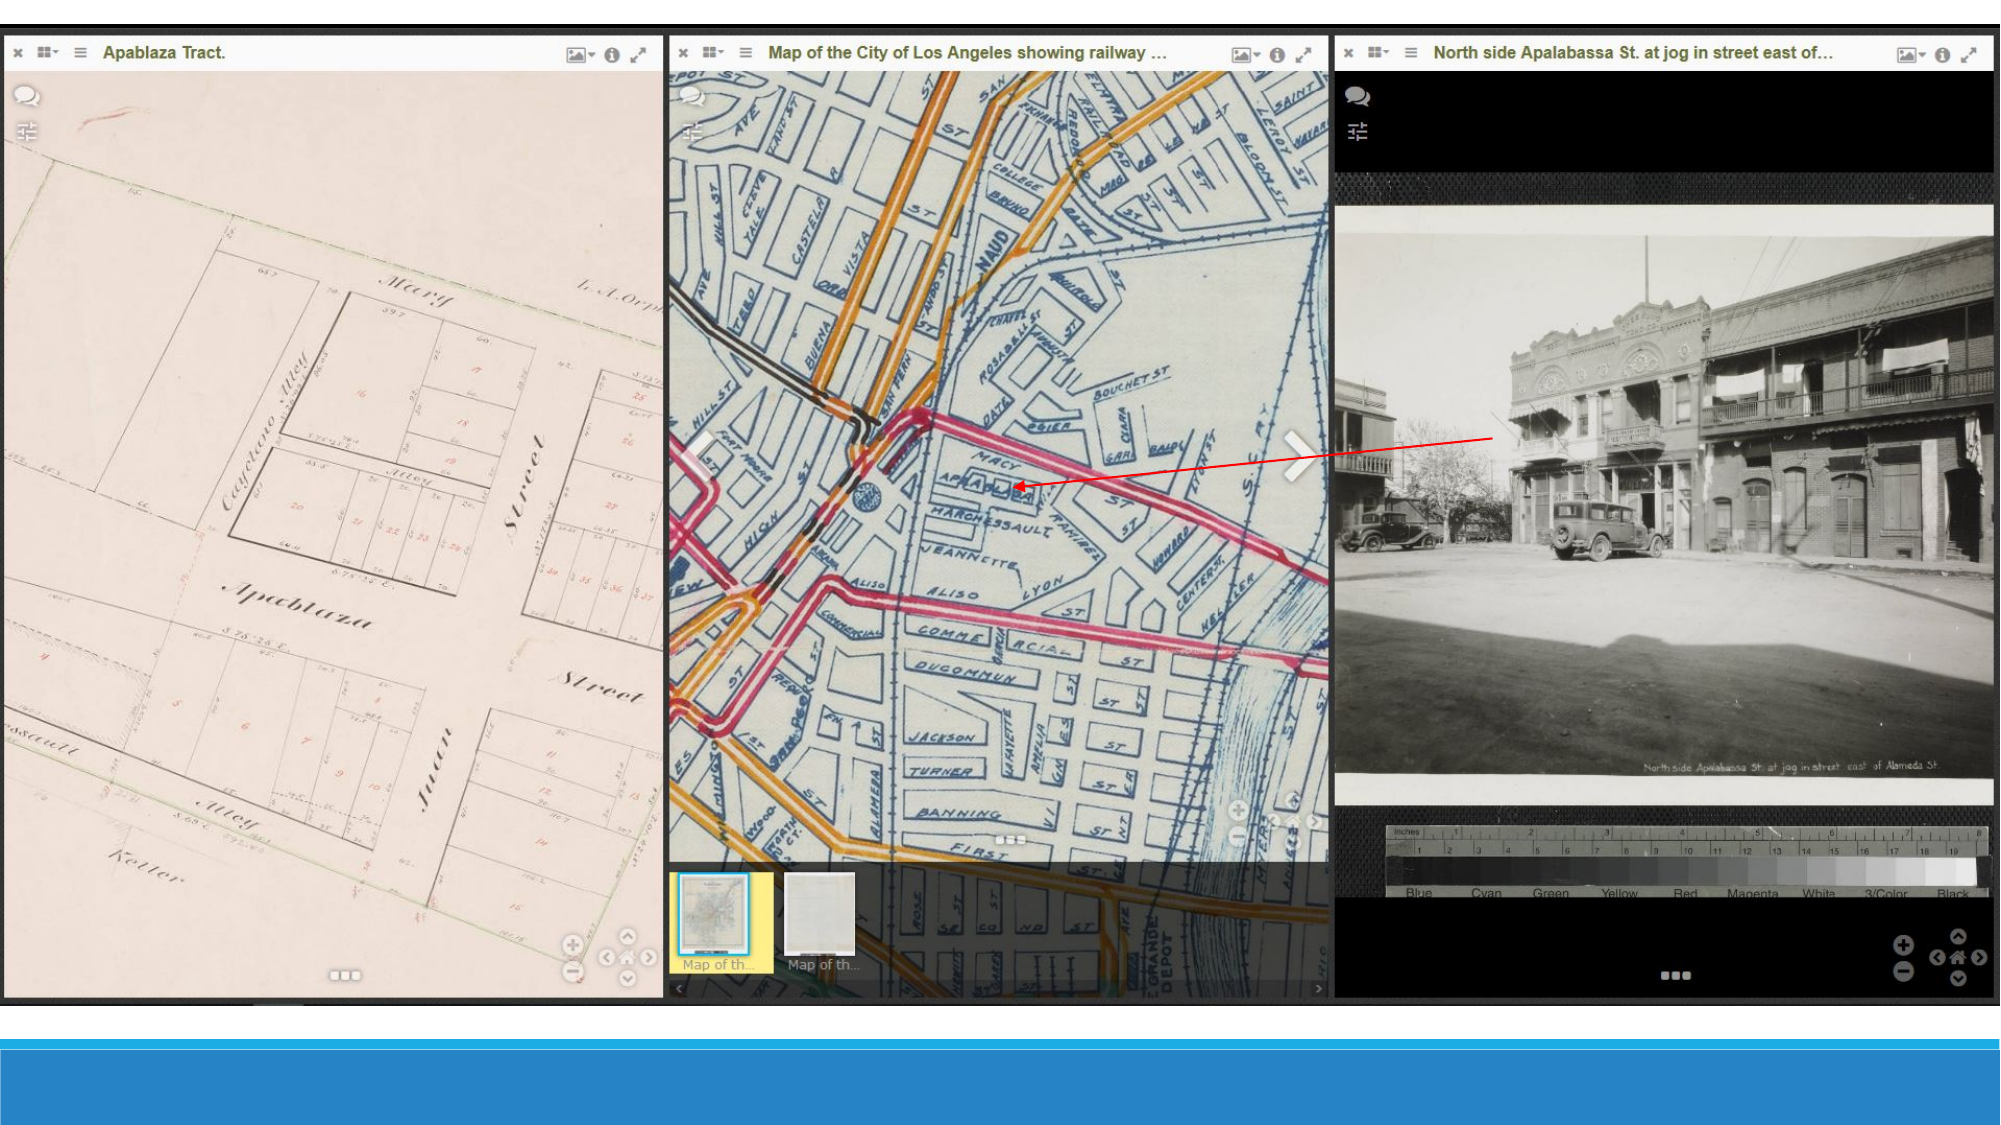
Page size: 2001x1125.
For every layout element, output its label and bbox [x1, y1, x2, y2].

picture [0, 24, 2000, 1006]
text_box [1011, 437, 1493, 488]
